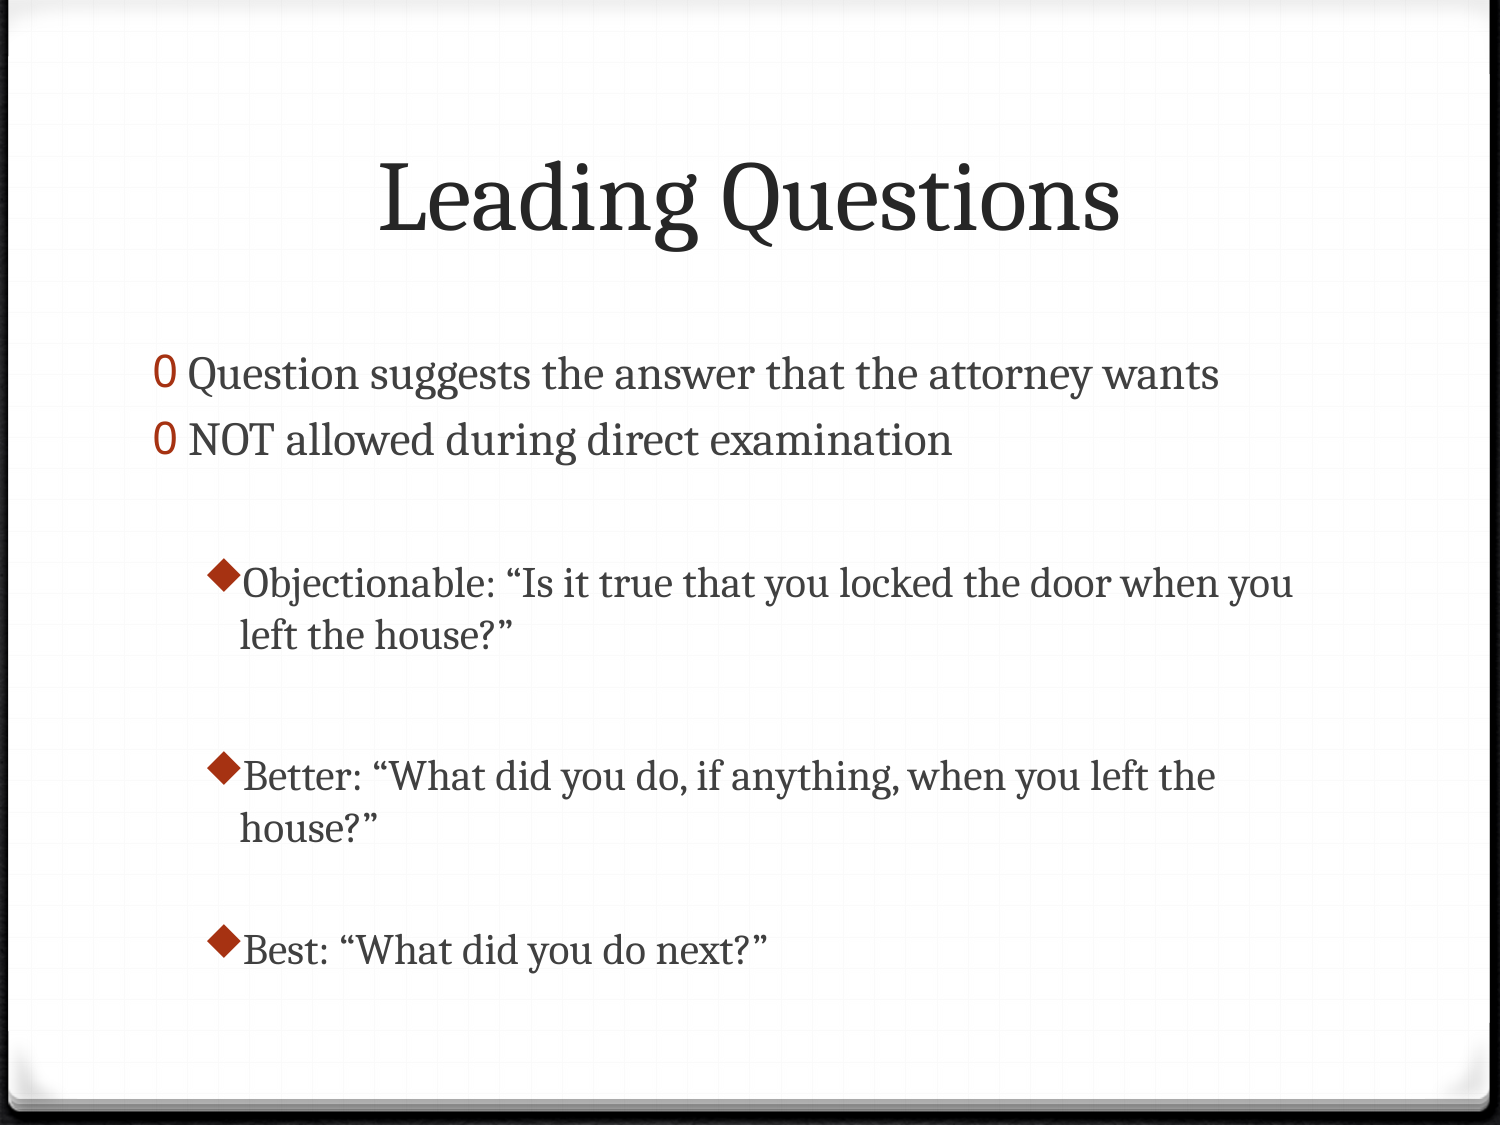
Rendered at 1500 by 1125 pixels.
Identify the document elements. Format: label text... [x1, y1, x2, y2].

title Leading Questions [90, 71, 1410, 309]
picture [0, 0, 1500, 1125]
list Question suggests the answer that the attorney wants NOT allowed during direct examination Objectionable: “Is it true that you locked the door when you left the house?” Better: “What did you do, if anything, when you left the house?” Best: “What did you do next?” [137, 334, 1363, 983]
